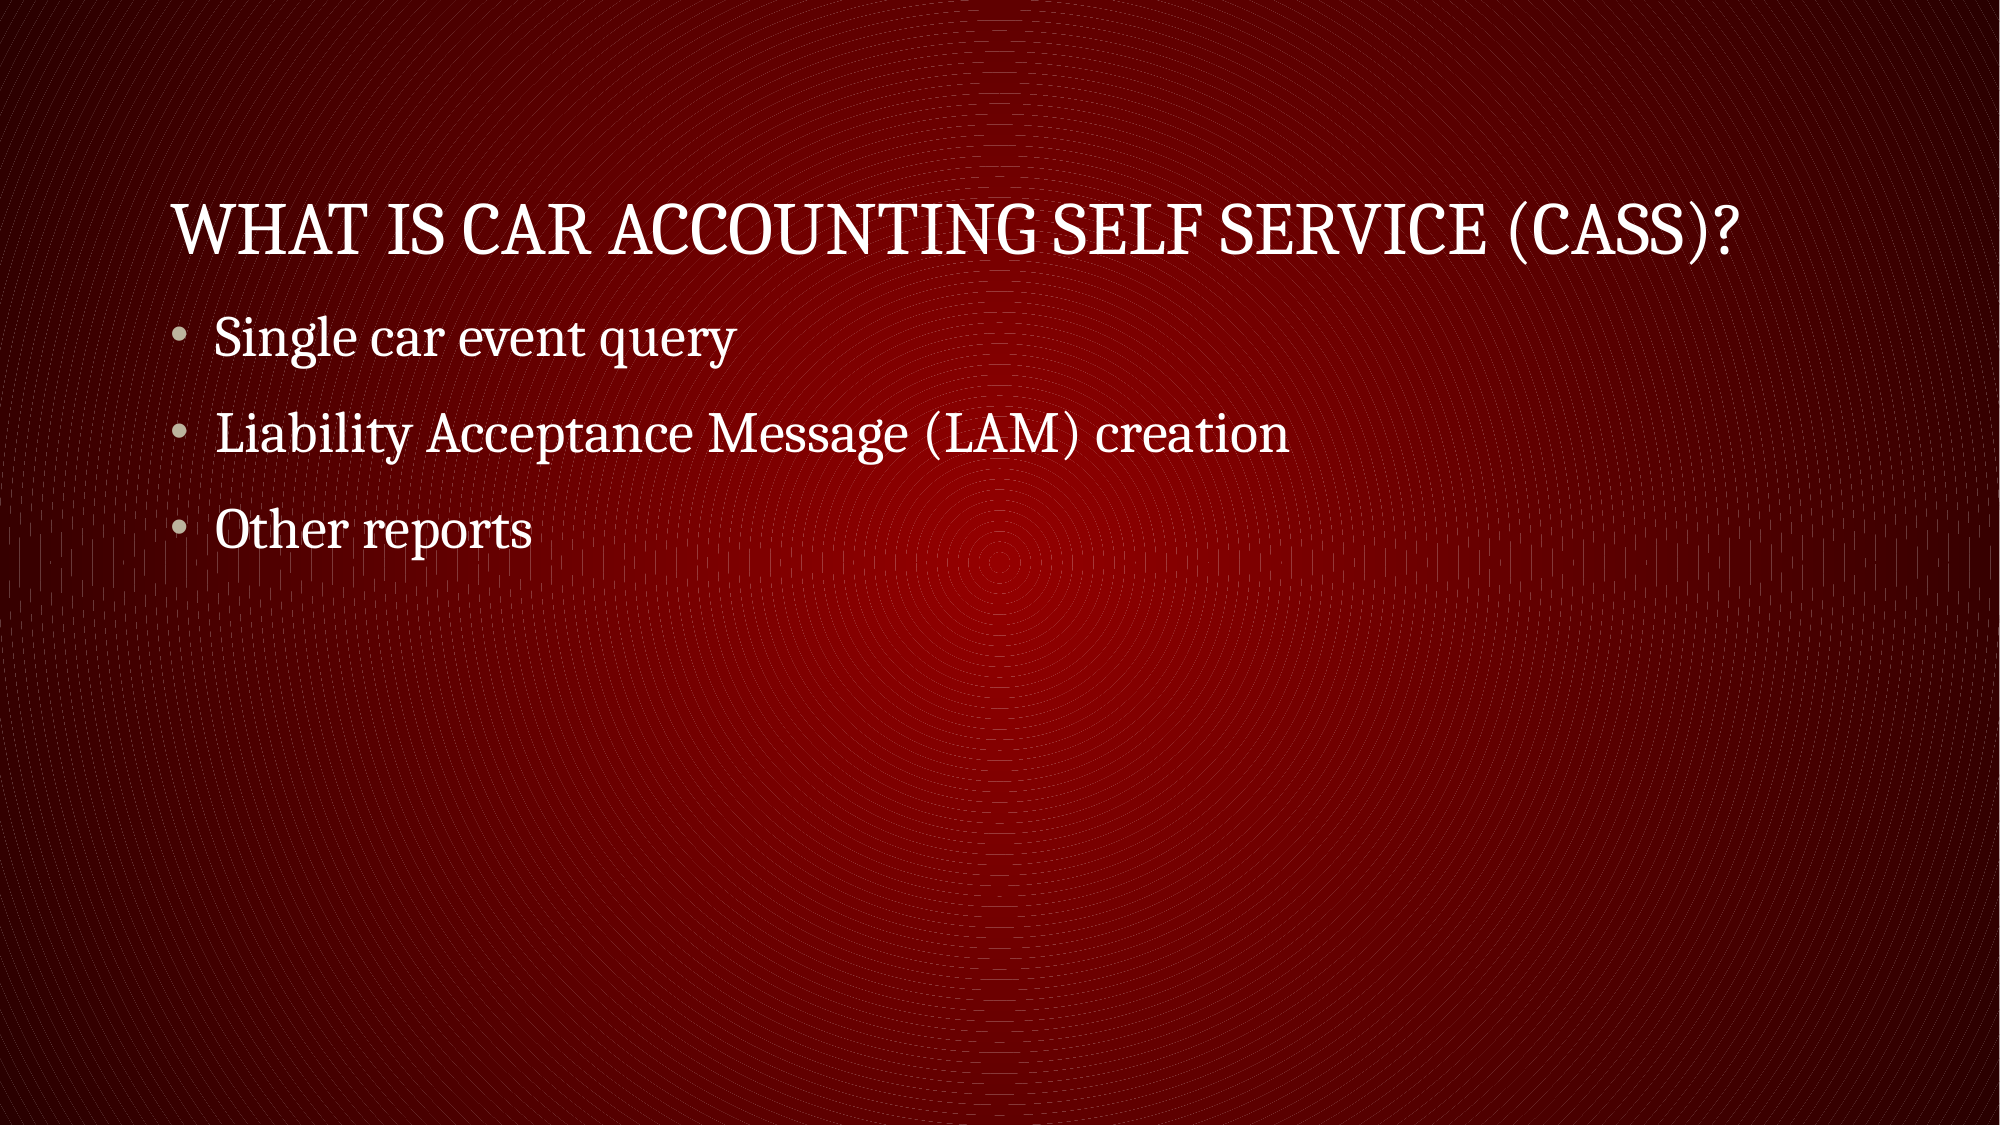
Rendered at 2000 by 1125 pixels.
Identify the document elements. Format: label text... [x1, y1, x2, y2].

list Single car event query Liability Acceptance Message (LAM) creation Other reports [149, 295, 1850, 1030]
title What is Car Accounting Self service (cass)? [149, 79, 1850, 280]
